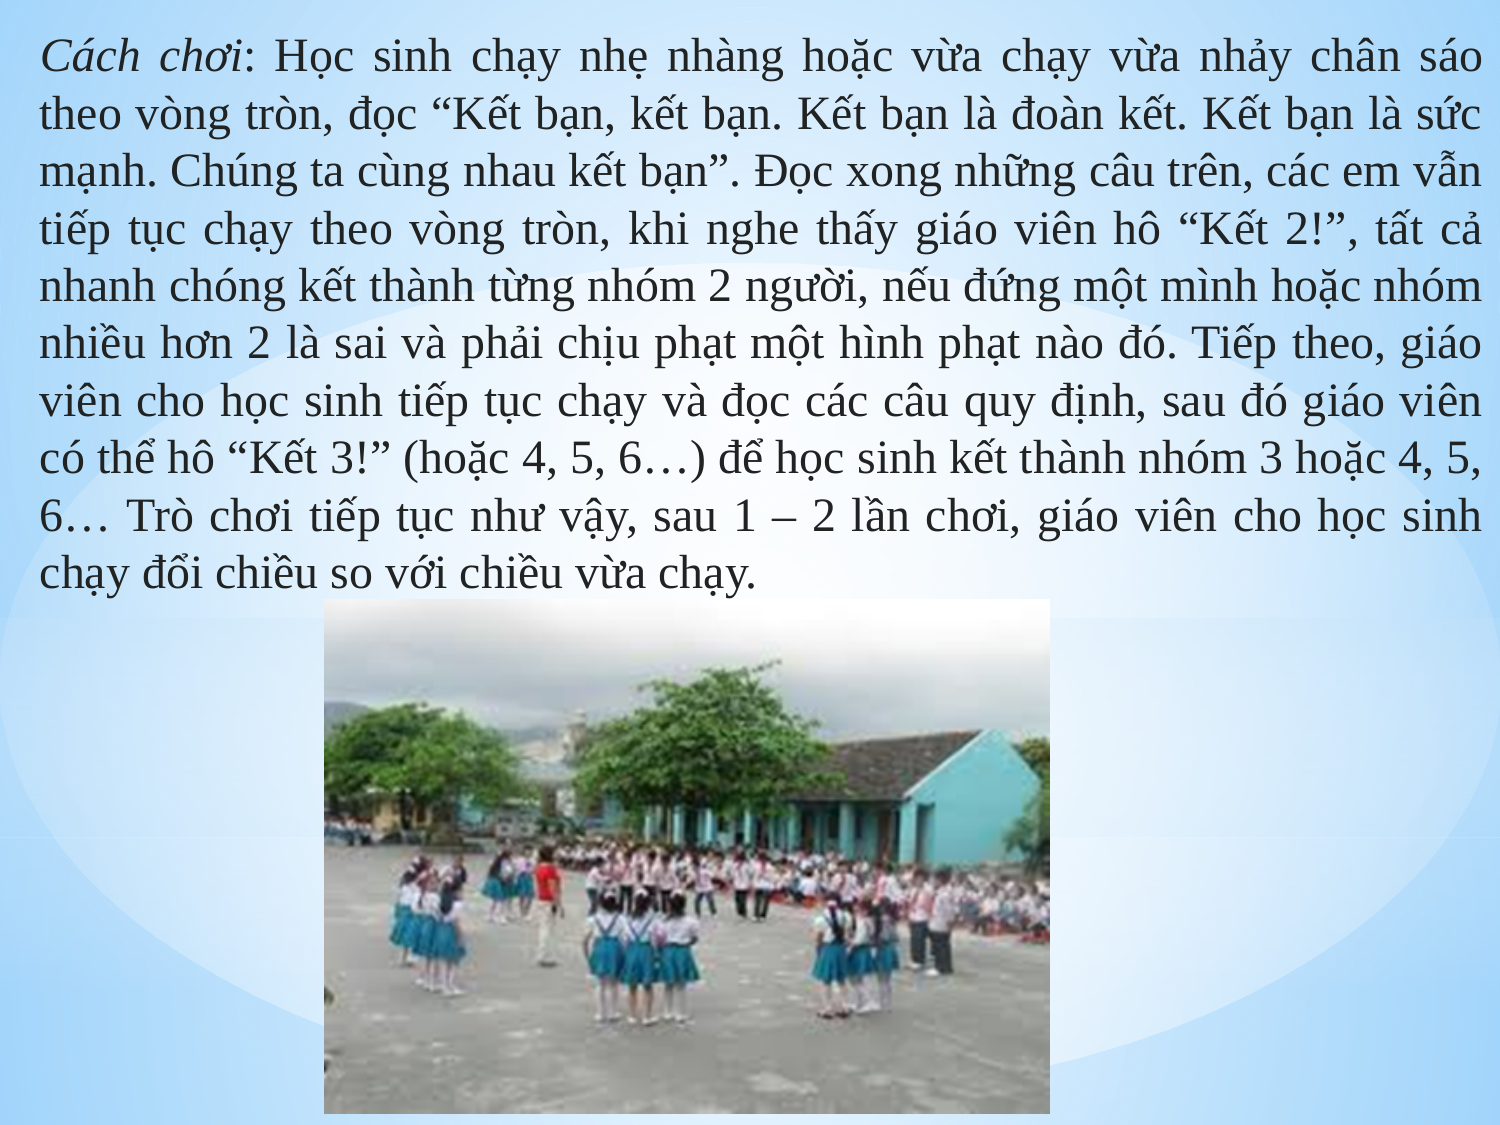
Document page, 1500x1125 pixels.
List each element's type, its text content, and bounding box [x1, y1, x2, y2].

picture [324, 599, 1051, 1115]
text_box Cách chơi: Học sinh chạy nhẹ nhàng hoặc vừa chạy vừa nhảy chân sáo theo vòng tròn, đọc “Kết bạn, kết bạn. Kết bạn là đoàn kết. Kết bạn là sức mạnh. Chúng ta cùng nhau kết bạn”. Đọc xong những câu trên, các em vẫn tiếp tục chạy theo vòng tròn, khi nghe thấy giáo viên hô “Kết 2!”, tất cả nhanh chóng kết thành từng nhóm 2 người, nếu đứng một mình hoặc nhóm nhiều hơn 2 là sai và phải chịu phạt một hình phạt nào đó. Tiếp theo, giáo viên cho học sinh tiếp tục chạy và đọc các câu quy định, sau đó giáo viên có thể hô “Kết 3!” (hoặc 4, 5, 6…) để học sinh kết thành nhóm 3 hoặc 4, 5, 6… Trò chơi tiếp tục như vậy, sau 1 – 2 lần chơi, giáo viên cho học sinh chạy đổi chiều so với chiều vừa chạy. [24, 16, 1500, 606]
